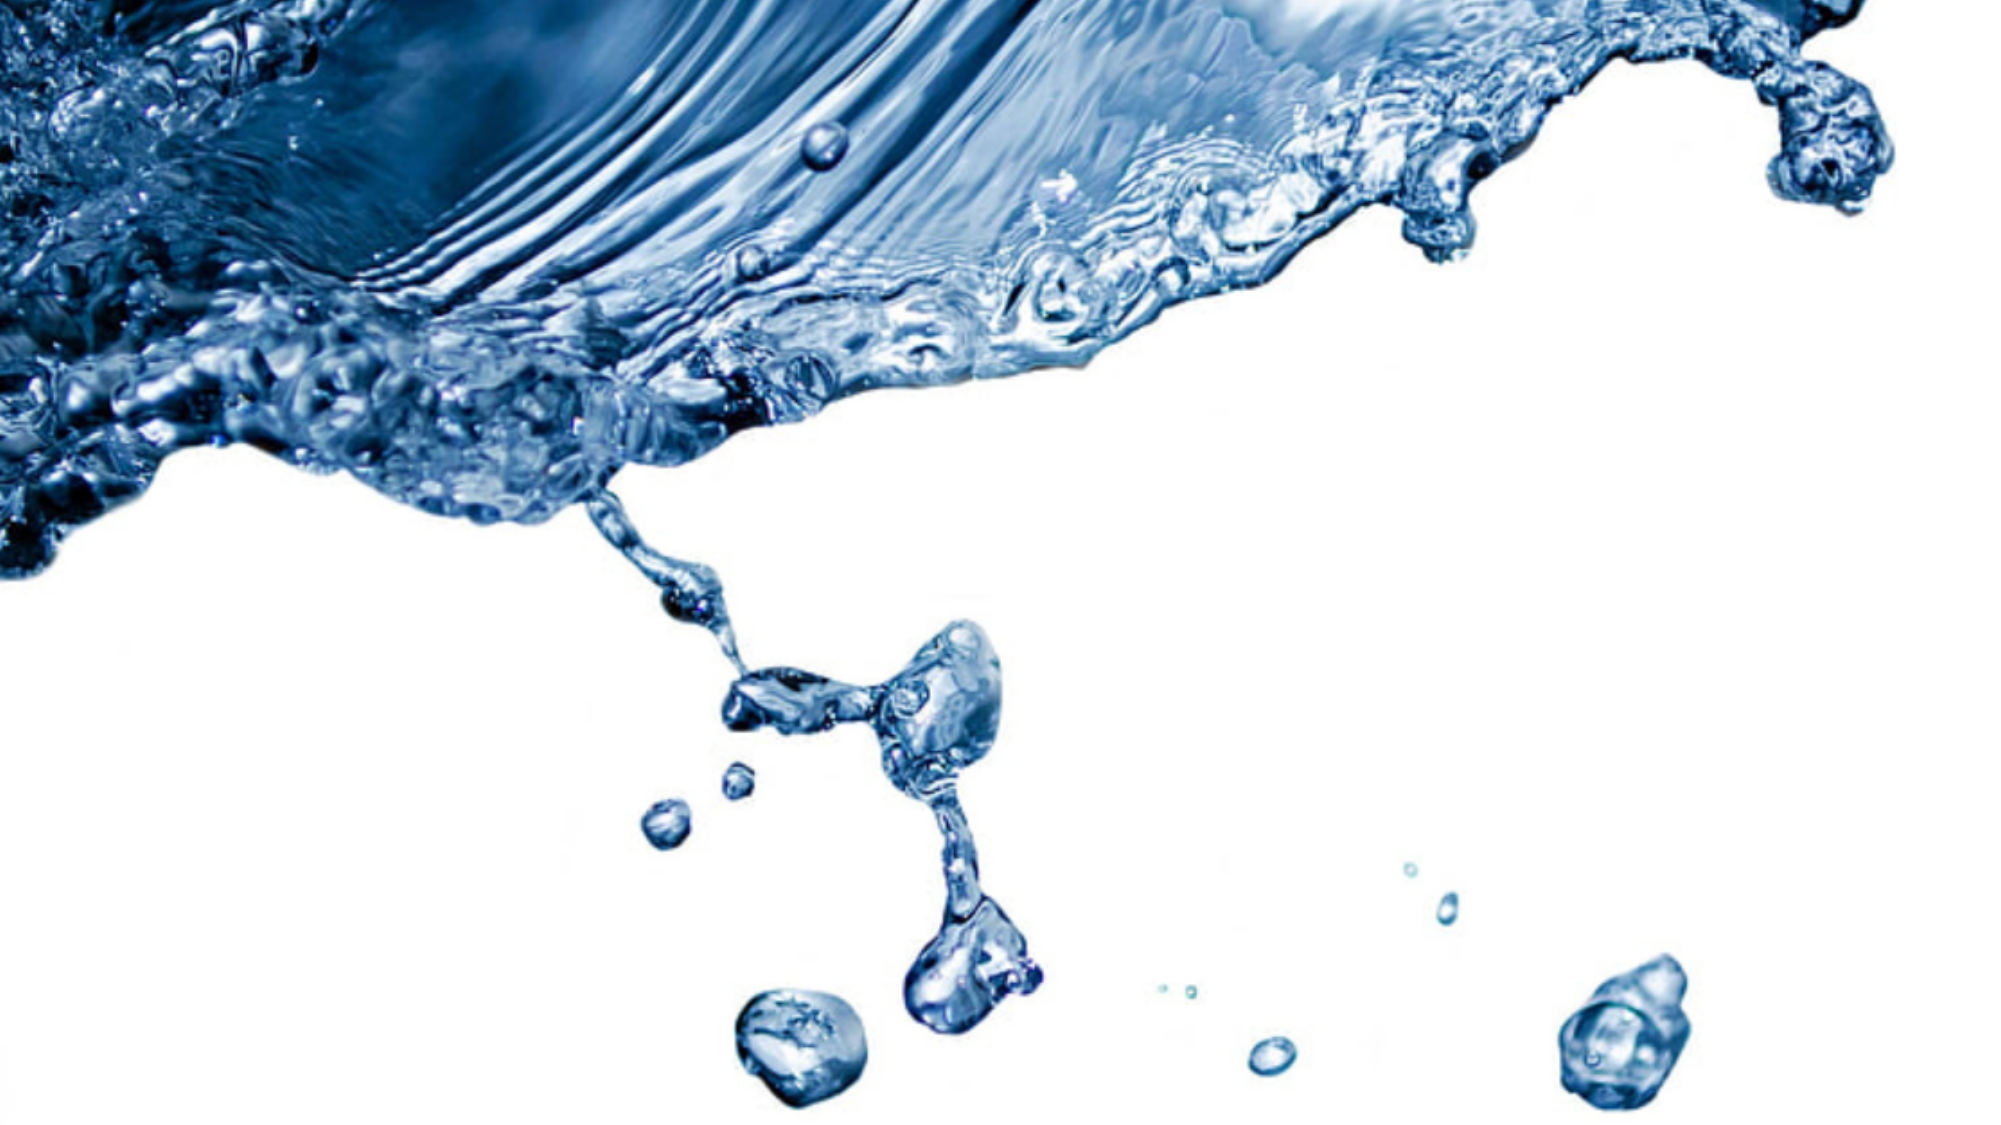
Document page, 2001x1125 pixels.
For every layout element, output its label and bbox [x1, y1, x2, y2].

list [0, 0, 2000, 1125]
